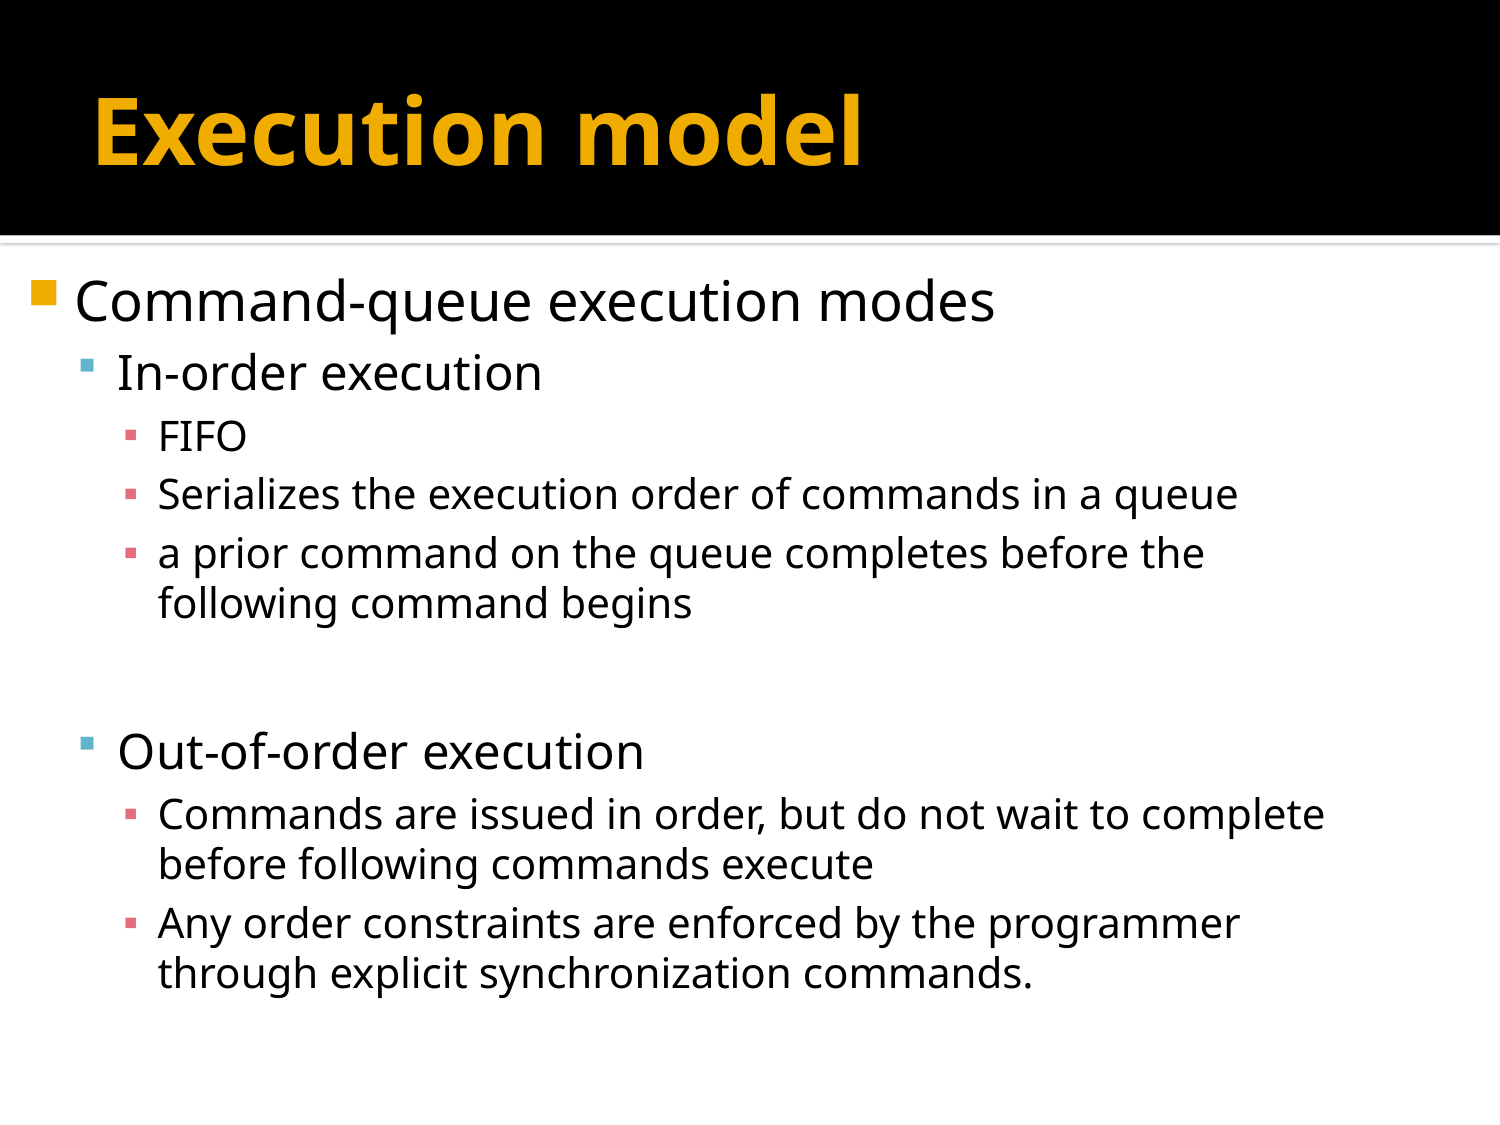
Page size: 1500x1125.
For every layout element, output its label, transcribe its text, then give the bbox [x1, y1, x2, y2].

title Execution model [75, 25, 1425, 231]
list Command-queue execution modes In-order execution FIFO Serializes the execution order of commands in a queue a prior command on the queue completes before the following command begins Out-of-order execution Commands are issued in order, but do not wait to complete before following commands execute Any order constraints are enforced by the programmer through explicit synchronization commands. [0, 249, 1350, 1009]
